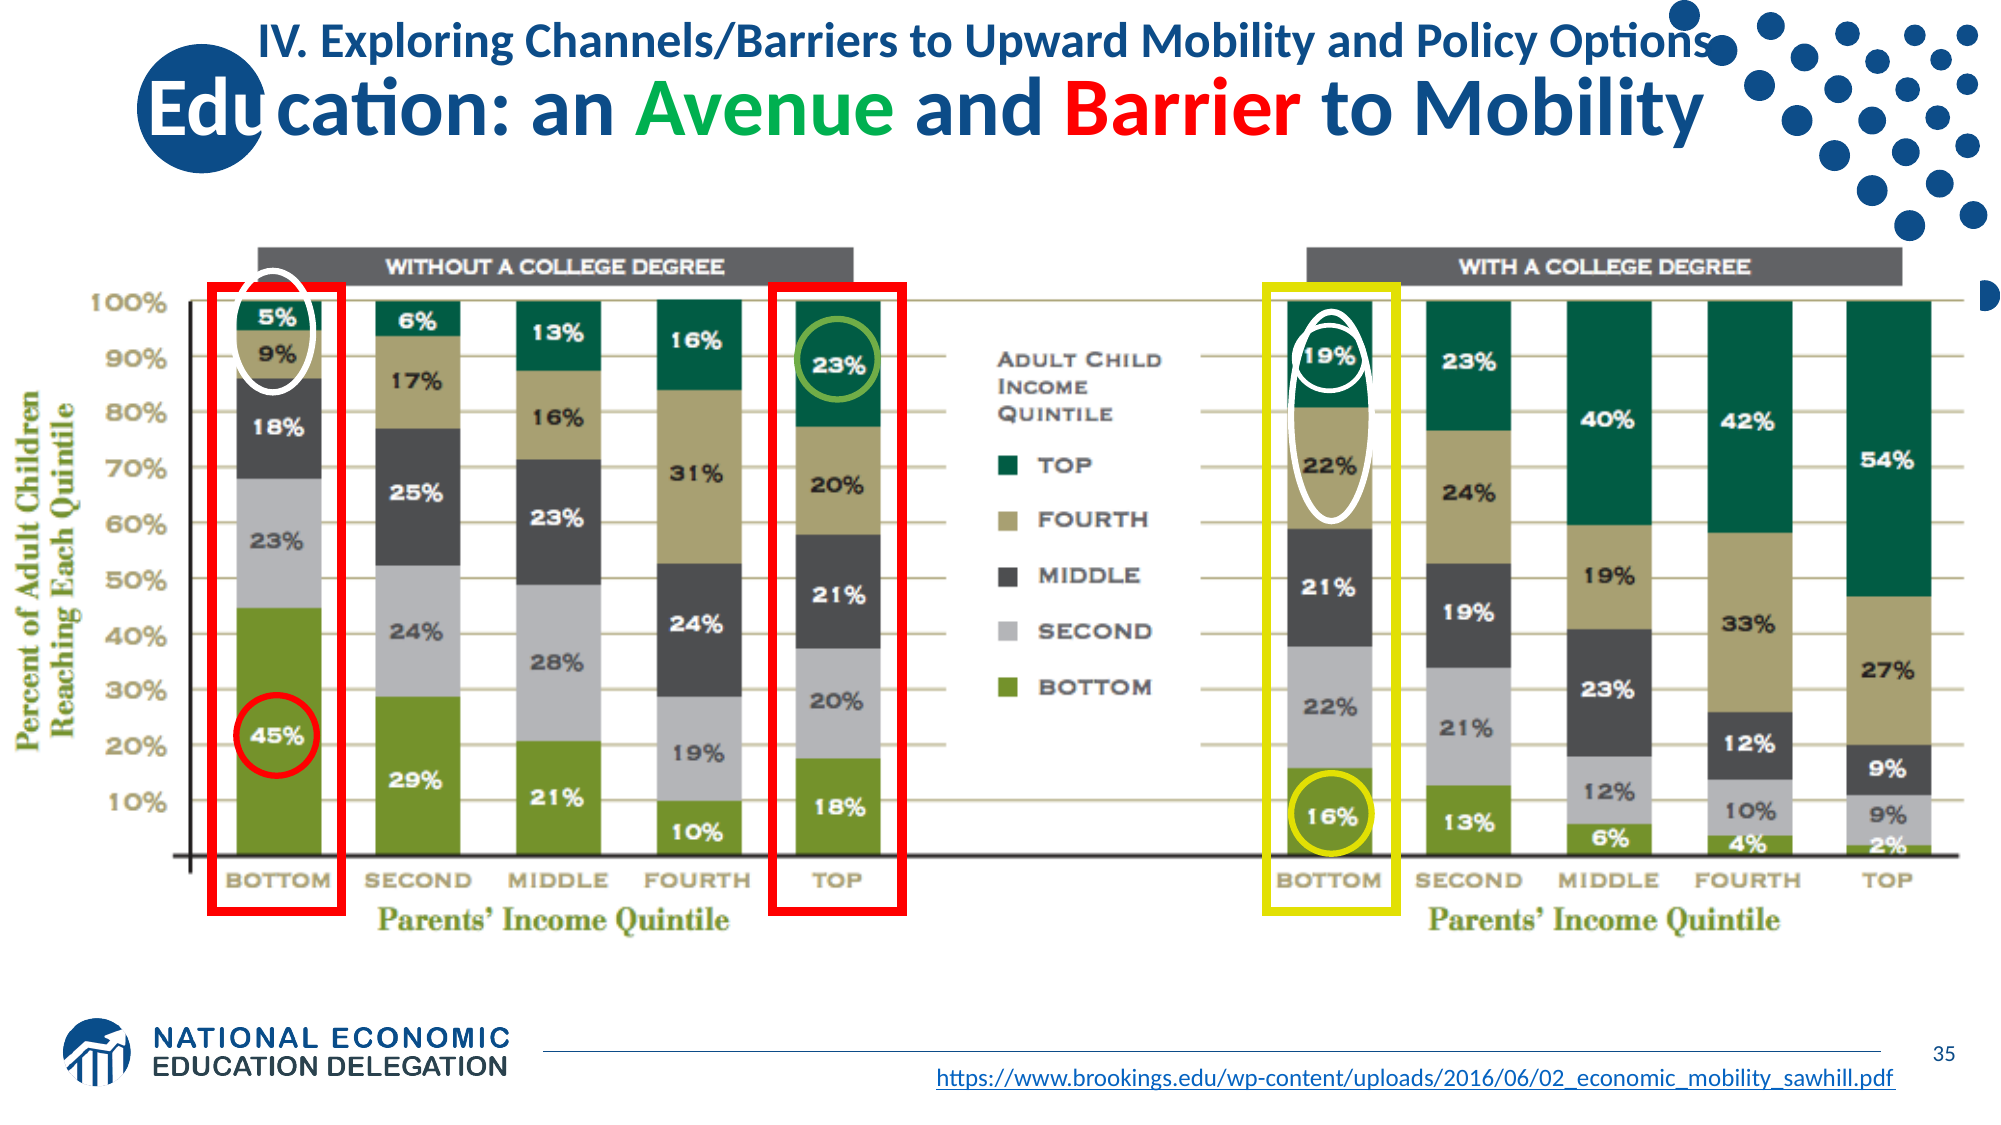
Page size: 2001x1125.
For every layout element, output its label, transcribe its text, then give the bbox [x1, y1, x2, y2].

picture [55, 1013, 520, 1091]
text_box https://www.brookings.edu/wp-content/uploads/2016/06/02_economic_mobility_sawhill.pdf [921, 1054, 1911, 1100]
slide_number 35 [1521, 1022, 1972, 1082]
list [0, 242, 1980, 946]
text_box IV. Exploring Channels/Barriers to Upward Mobility and Policy Options [242, 0, 1729, 76]
title Education: an Avenue and Barrier to Mobility [132, 0, 1858, 218]
